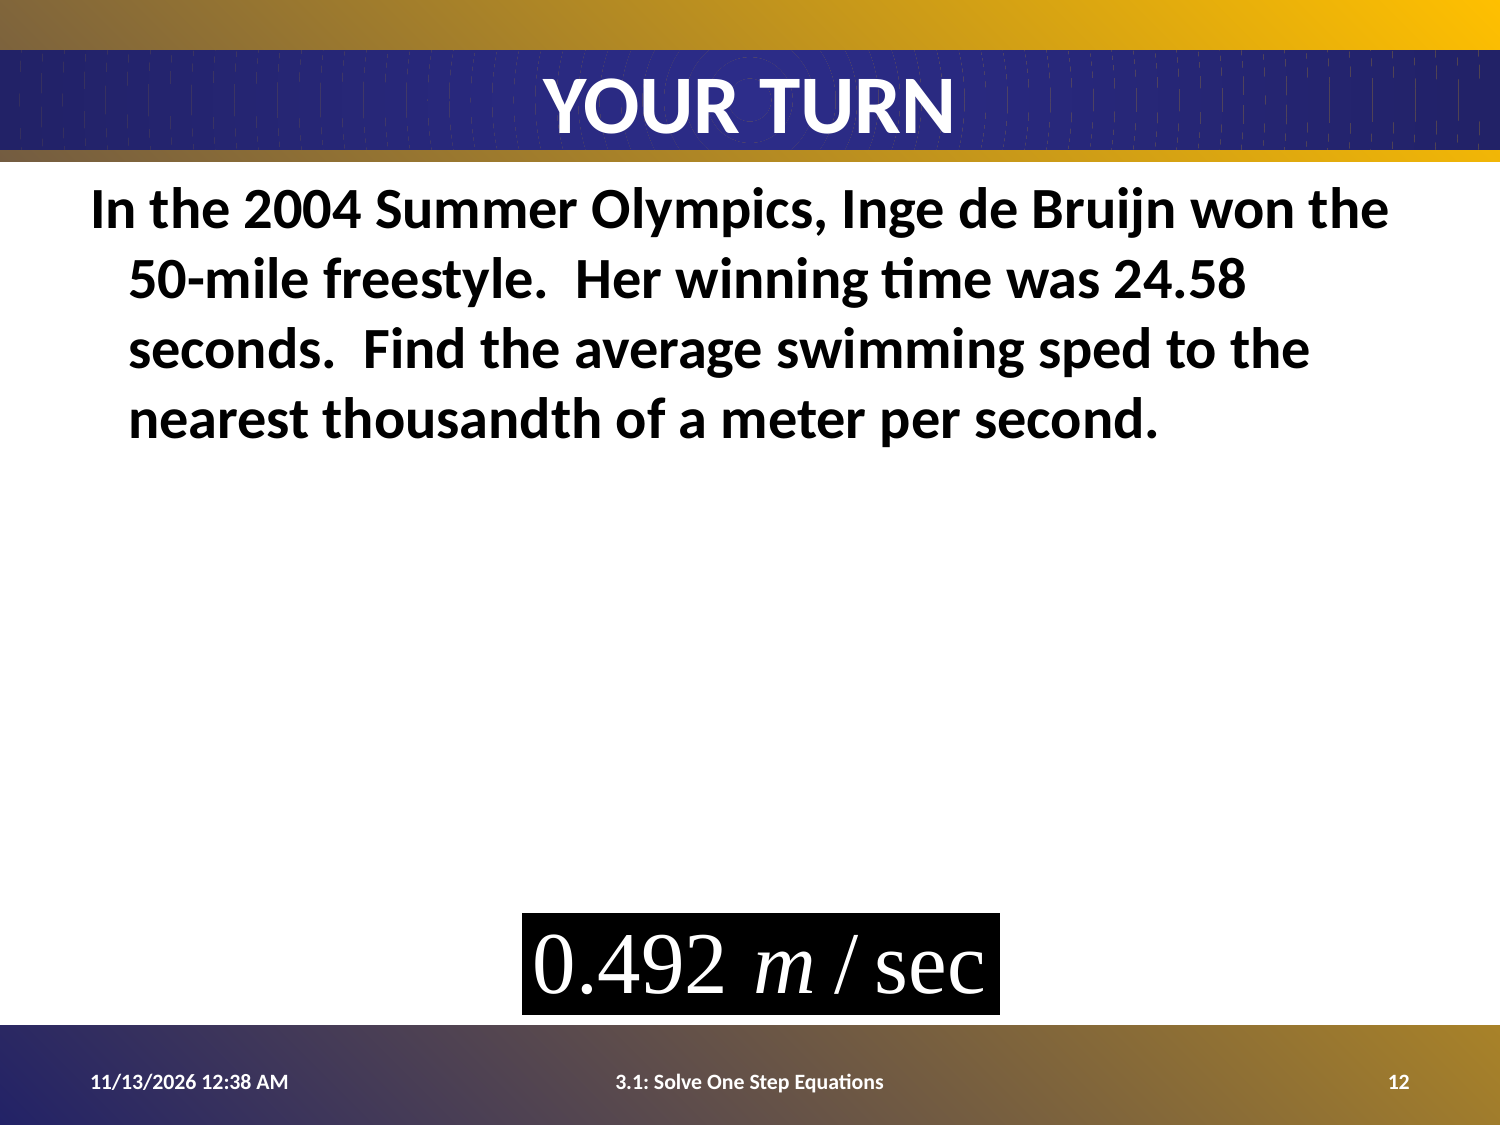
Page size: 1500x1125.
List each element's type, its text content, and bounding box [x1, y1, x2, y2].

list In the 2004 Summer Olympics, Inge de Bruijn won the 50-mile freestyle. Her winning time was 24.58 seconds. Find the average swimming sped to the nearest thousandth of a meter per second. [75, 162, 1438, 975]
title Your Turn [75, 50, 1425, 151]
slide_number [74, 1059, 426, 1113]
footer 3.1: Solve One Step Equations [432, 1059, 1068, 1113]
slide_number 12 [1074, 1059, 1426, 1113]
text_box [521, 912, 1000, 1016]
